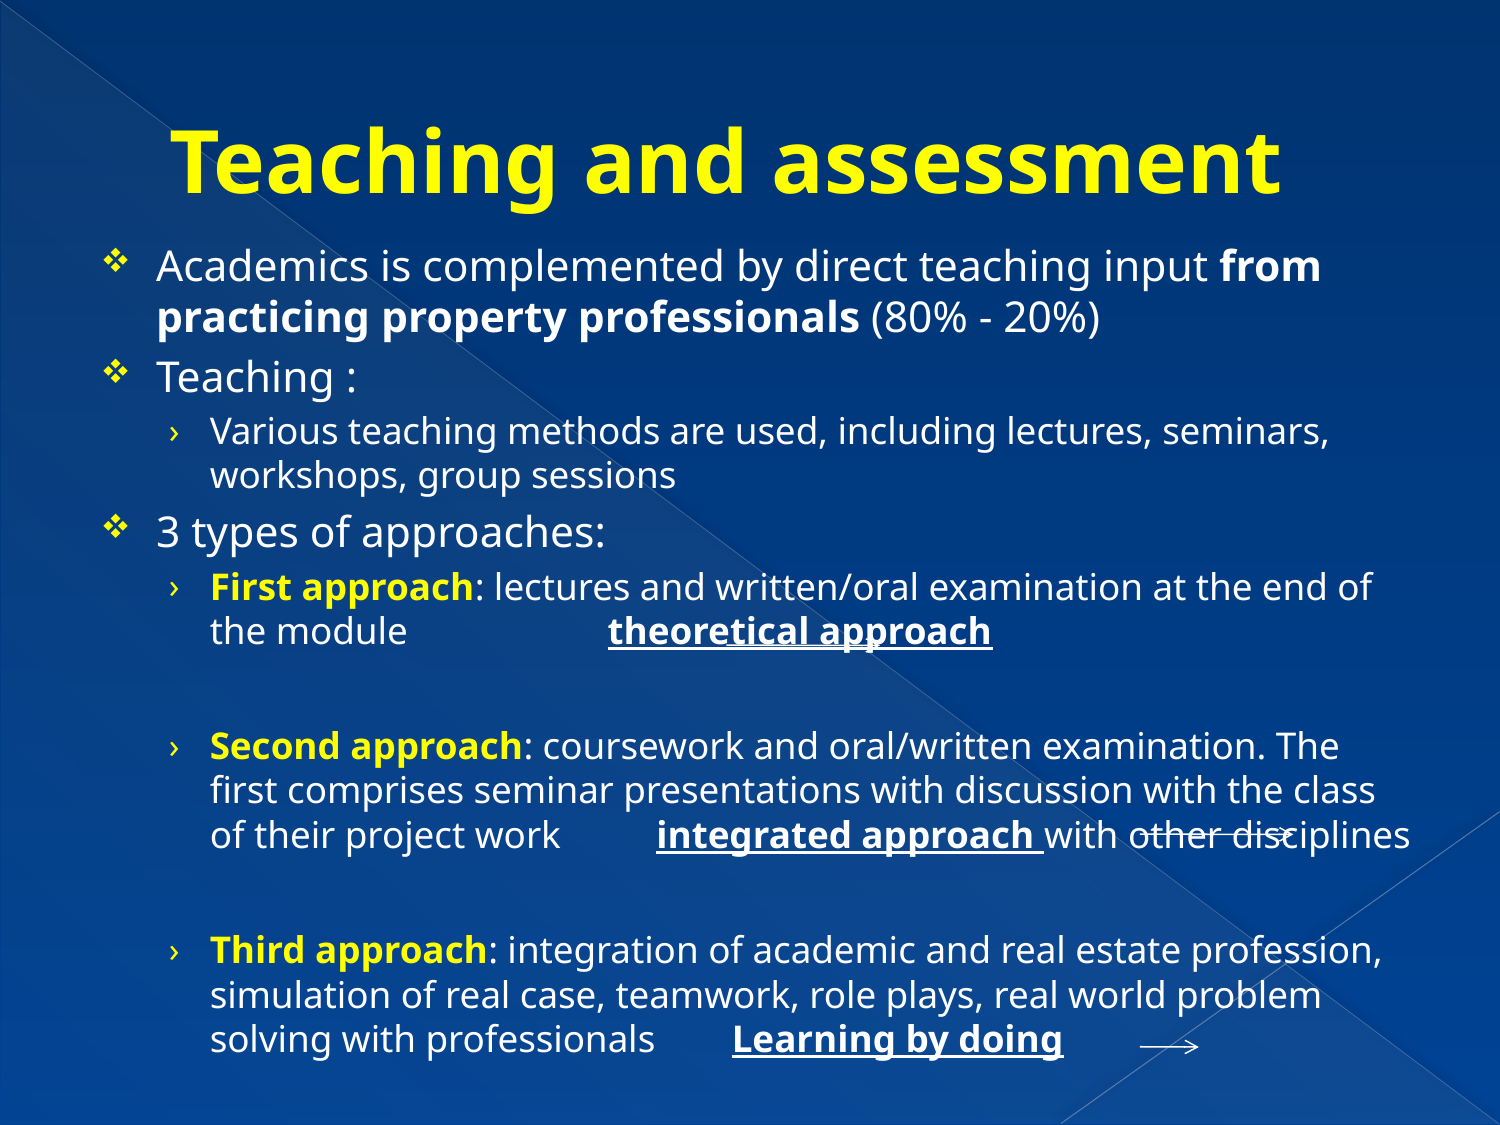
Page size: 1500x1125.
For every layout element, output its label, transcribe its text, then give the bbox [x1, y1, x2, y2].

list Academics is complemented by direct teaching input from practicing property professionals (80% - 20%) Teaching : Various teaching methods are used, including lectures, seminars, workshops, group sessions 3 types of approaches: First approach: lectures and written/oral examination at the end of the module theoretical approach Second approach: coursework and oral/written examination. The first comprises seminar presentations with discussion with the class of their project work integrated approach with other disciplines Third approach: integration of academic and real estate profession, simulation of real case, teamwork, role plays, real world problem solving with professionals Learning by doing [76, 172, 1427, 1125]
title Teaching and assessment [75, 43, 1425, 274]
